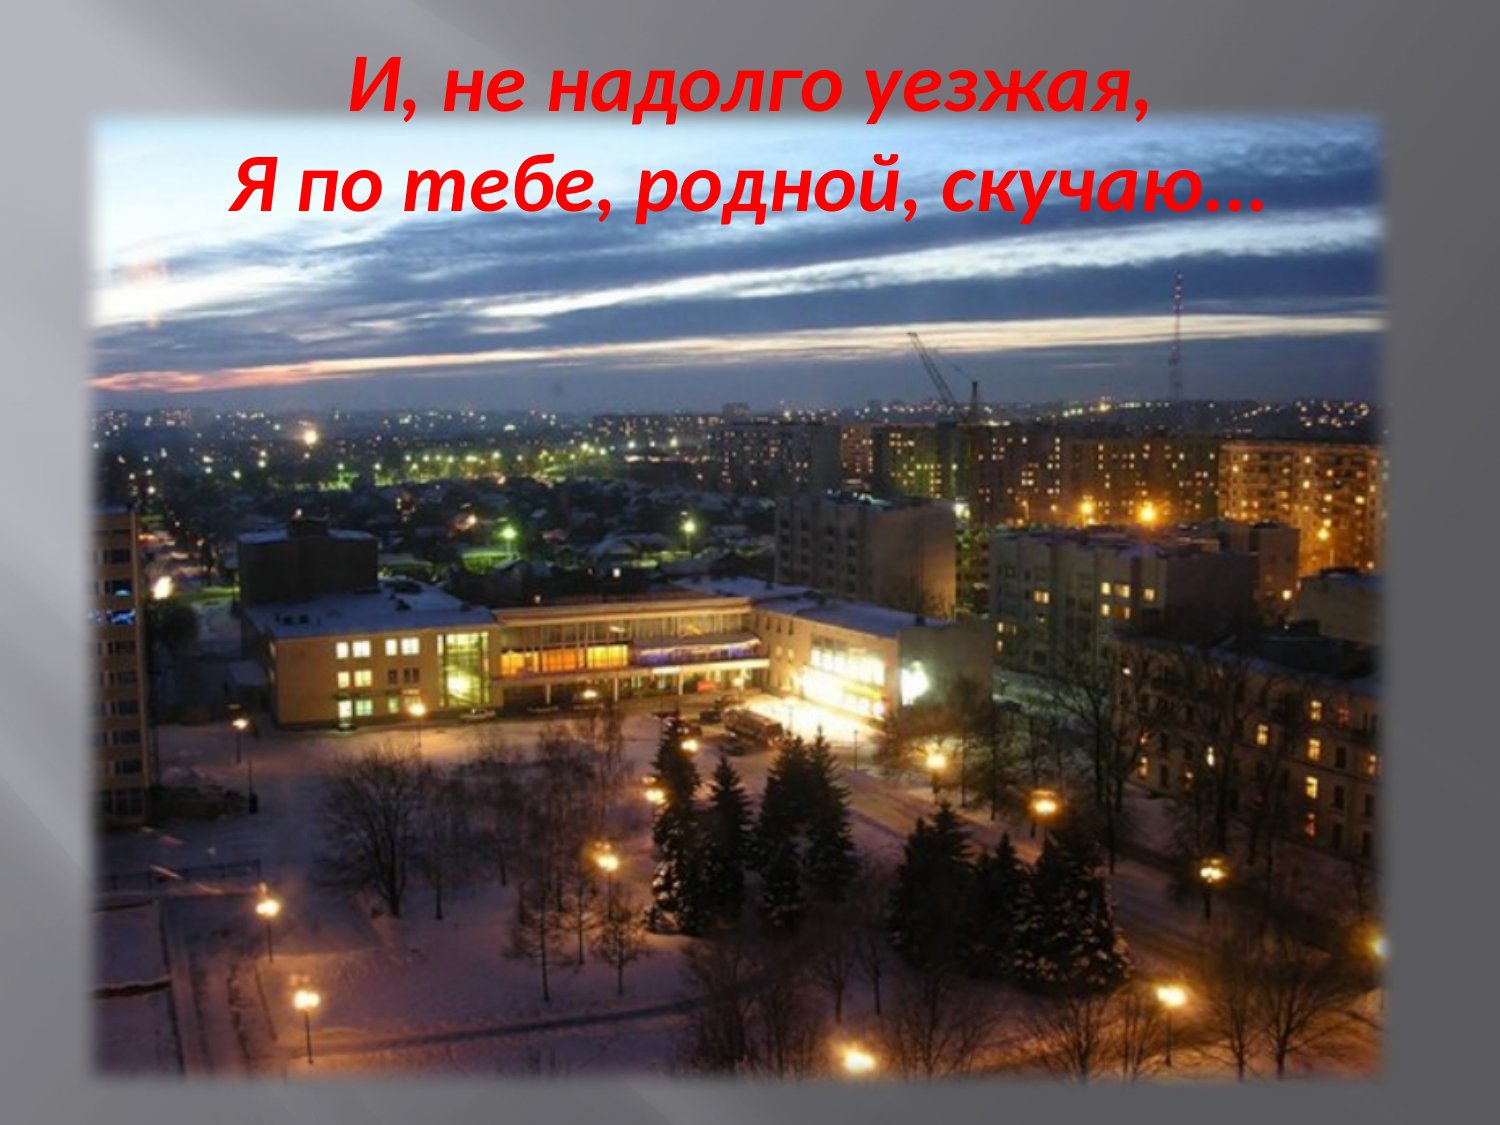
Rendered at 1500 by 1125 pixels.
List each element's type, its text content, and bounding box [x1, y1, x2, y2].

picture [76, 101, 1400, 1095]
title И, не надолго уезжая, Я по тебе, родной, скучаю... [75, 78, 1425, 279]
